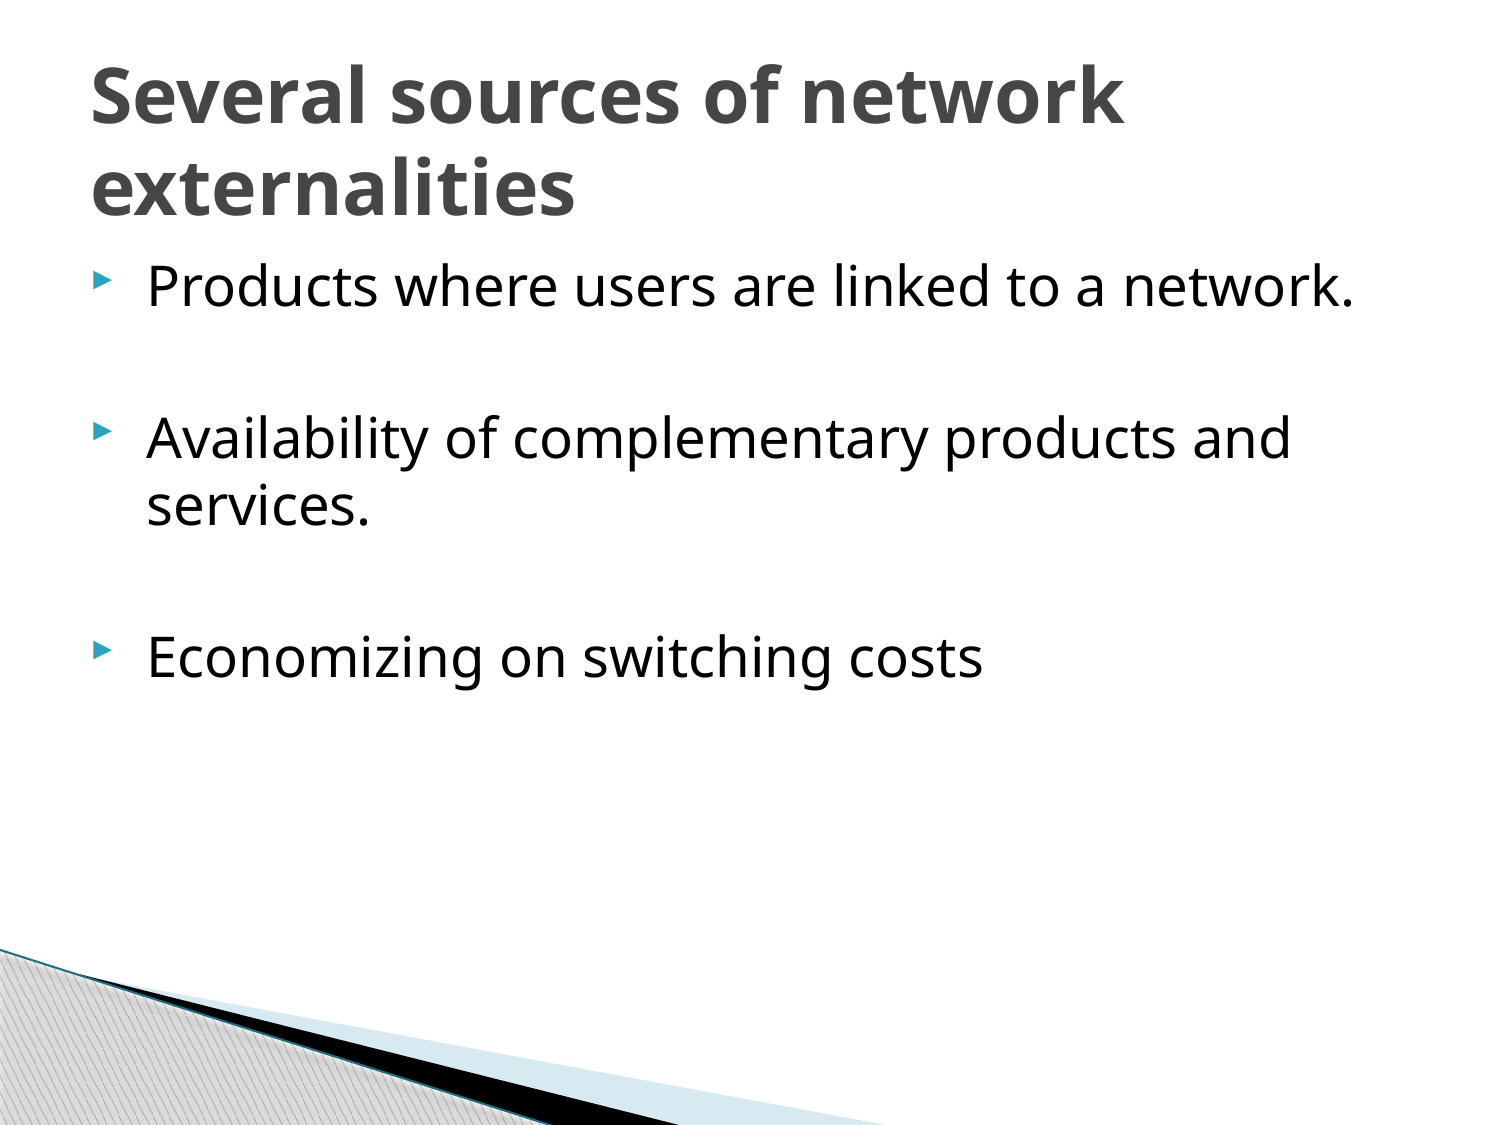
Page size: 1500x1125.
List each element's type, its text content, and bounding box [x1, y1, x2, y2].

title Several sources of network externalities [75, 45, 1425, 233]
list Products where users are linked to a network. Availability of complementary products and services. Economizing on switching costs [74, 242, 1426, 986]
